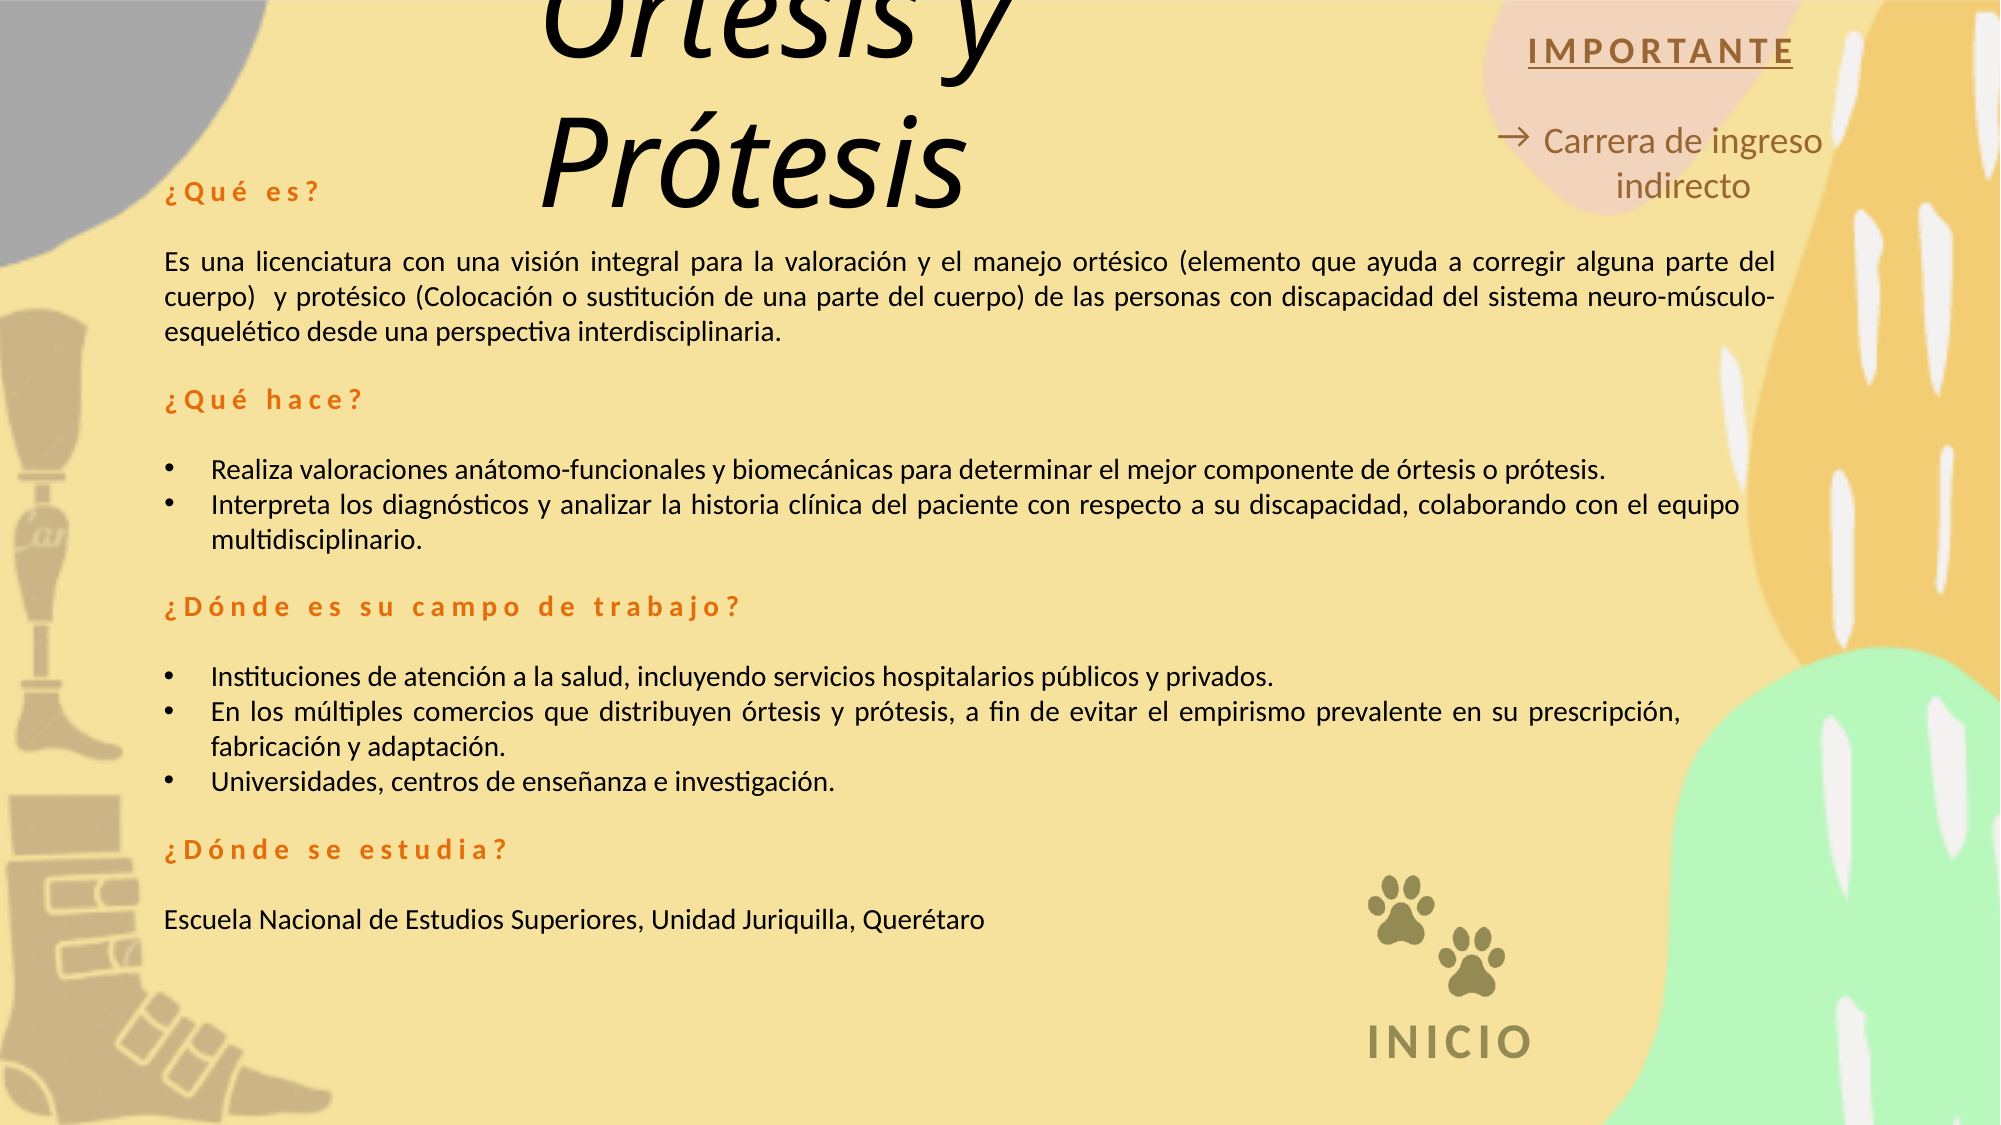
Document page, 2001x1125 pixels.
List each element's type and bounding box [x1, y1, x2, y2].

text_box [1298, 858, 1600, 1078]
picture [0, 0, 2000, 1125]
